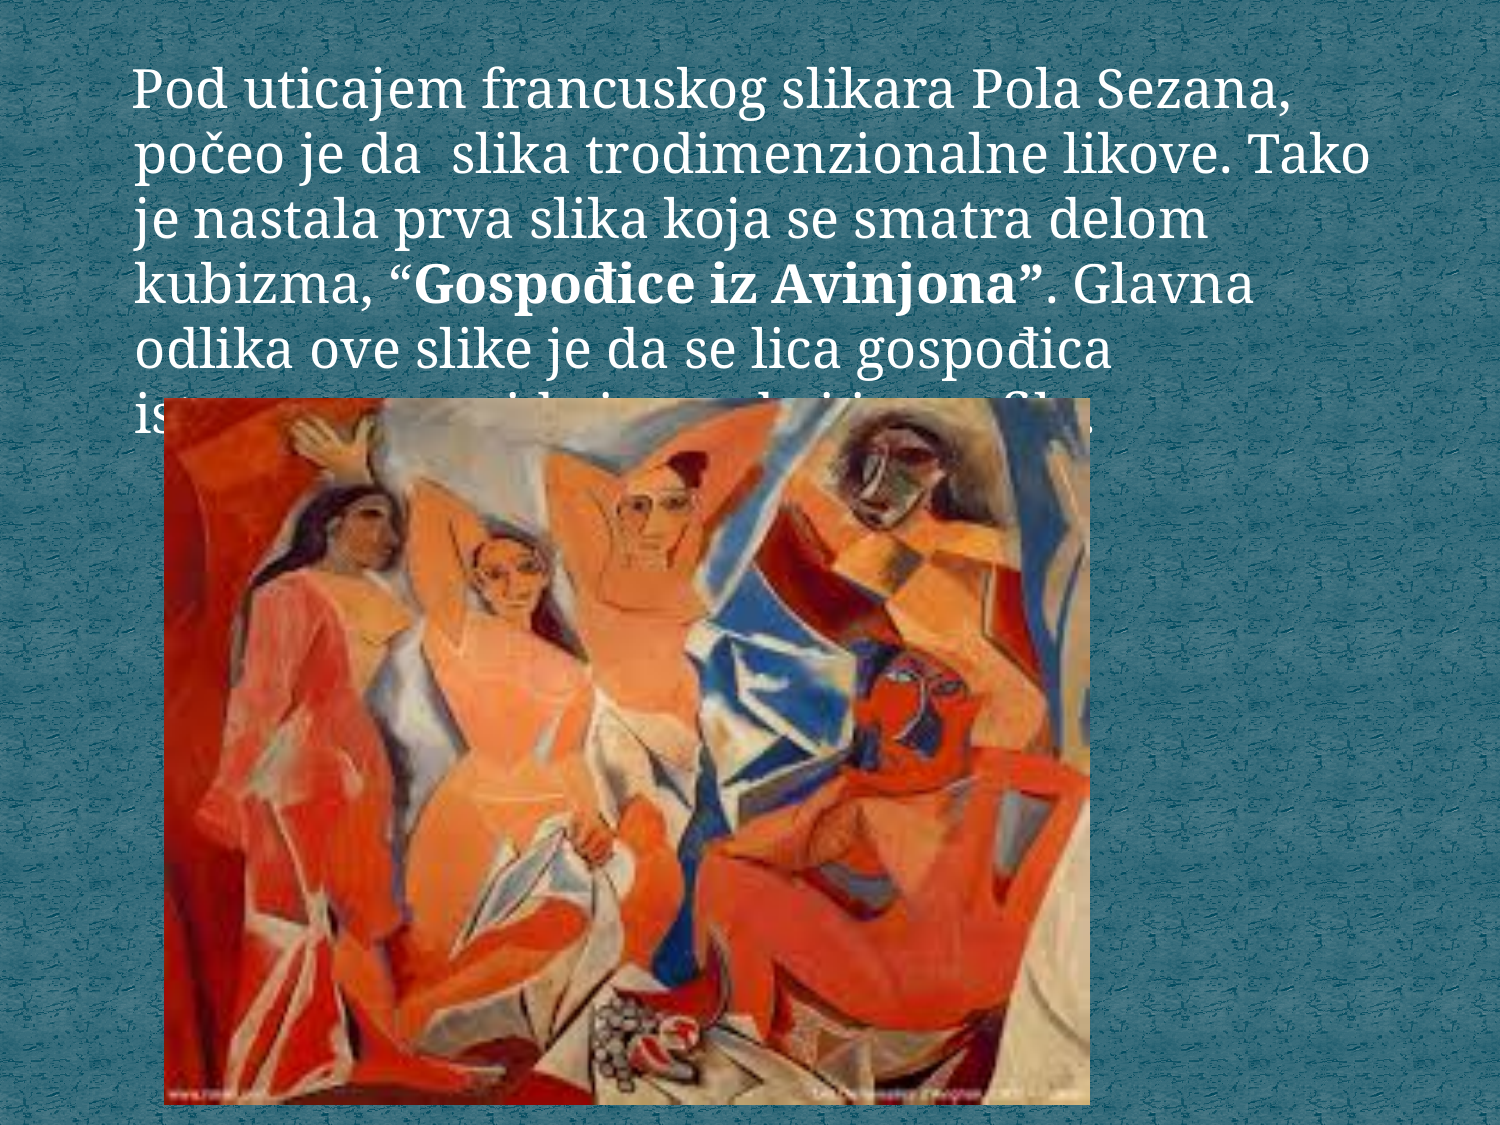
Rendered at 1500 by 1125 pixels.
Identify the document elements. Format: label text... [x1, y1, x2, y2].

picture [164, 398, 1090, 1105]
list Pod uticajem francuskog slikara Pola Sezana, počeo je da slika trodimenzionalne likove. Tako je nastala prva slika koja se smatra delom kubizma, “Gospođice iz Avinjona”. Glavna odlika ove slike je da se lica gospođica istovremeno vide i spreda i iz profila. [75, 46, 1425, 1000]
